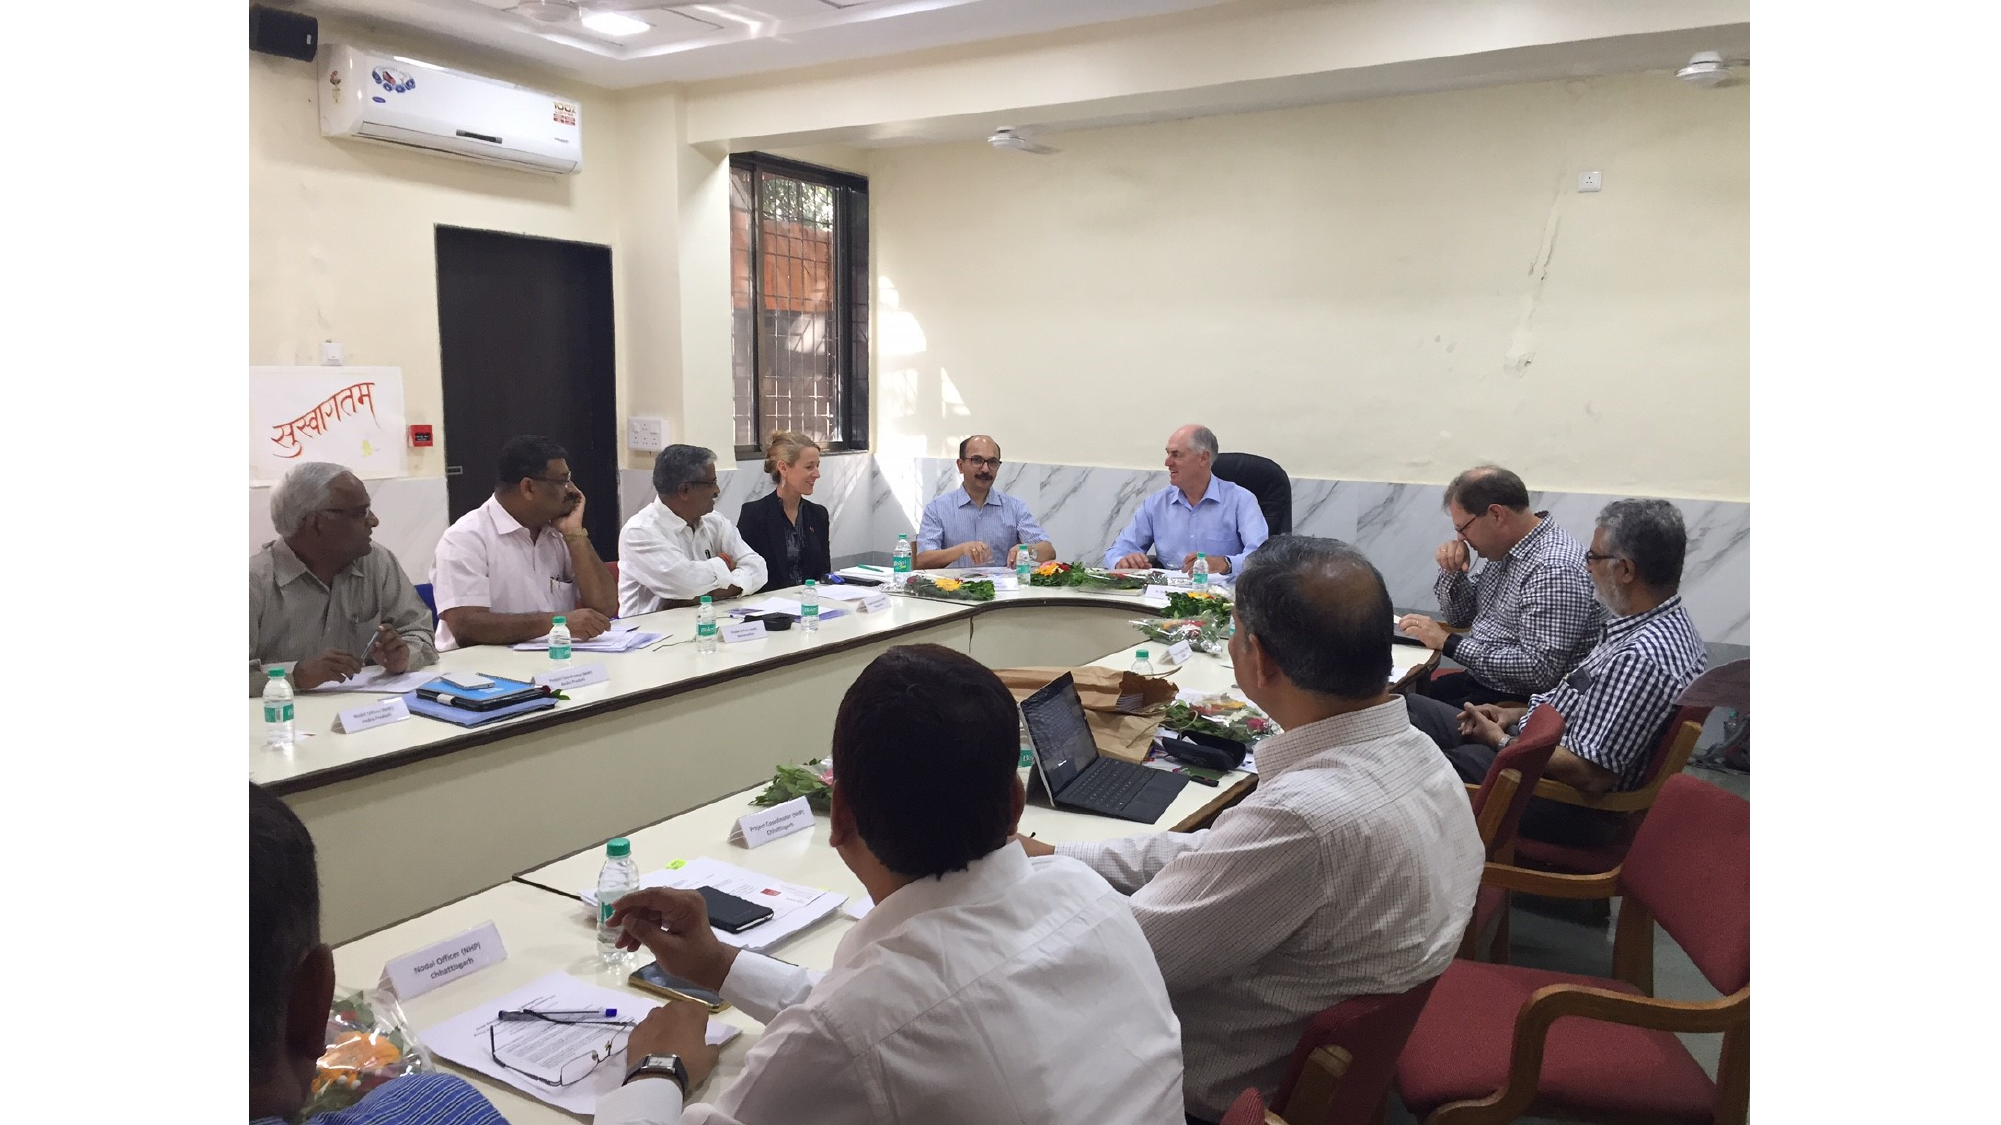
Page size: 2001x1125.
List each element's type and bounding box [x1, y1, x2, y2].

picture [249, 0, 1750, 1125]
